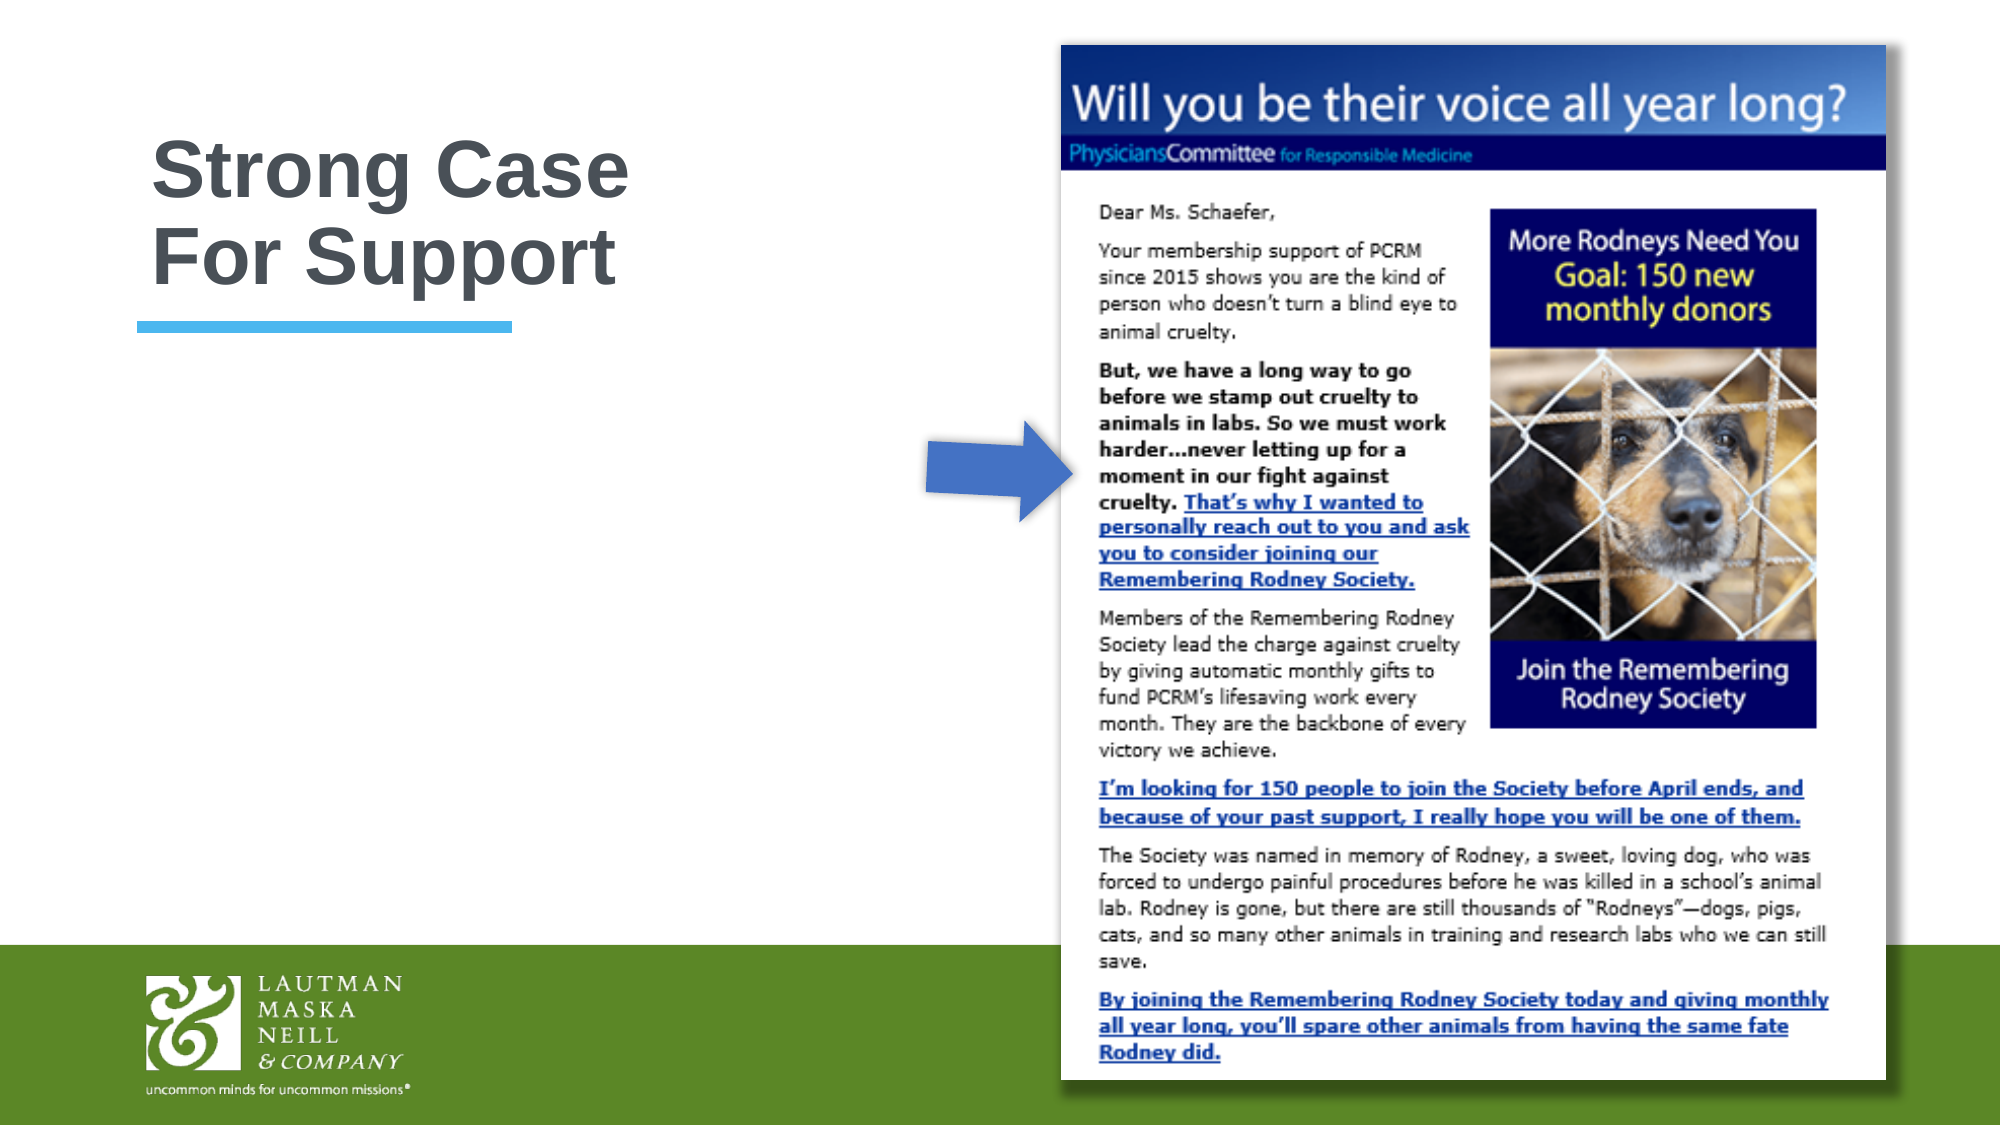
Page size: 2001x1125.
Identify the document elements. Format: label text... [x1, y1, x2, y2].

text_box Strong Case For Support [136, 119, 855, 337]
picture [1061, 45, 1886, 1080]
text_box [0, 944, 2000, 1125]
text_box [923, 418, 1061, 525]
picture [133, 964, 418, 1113]
